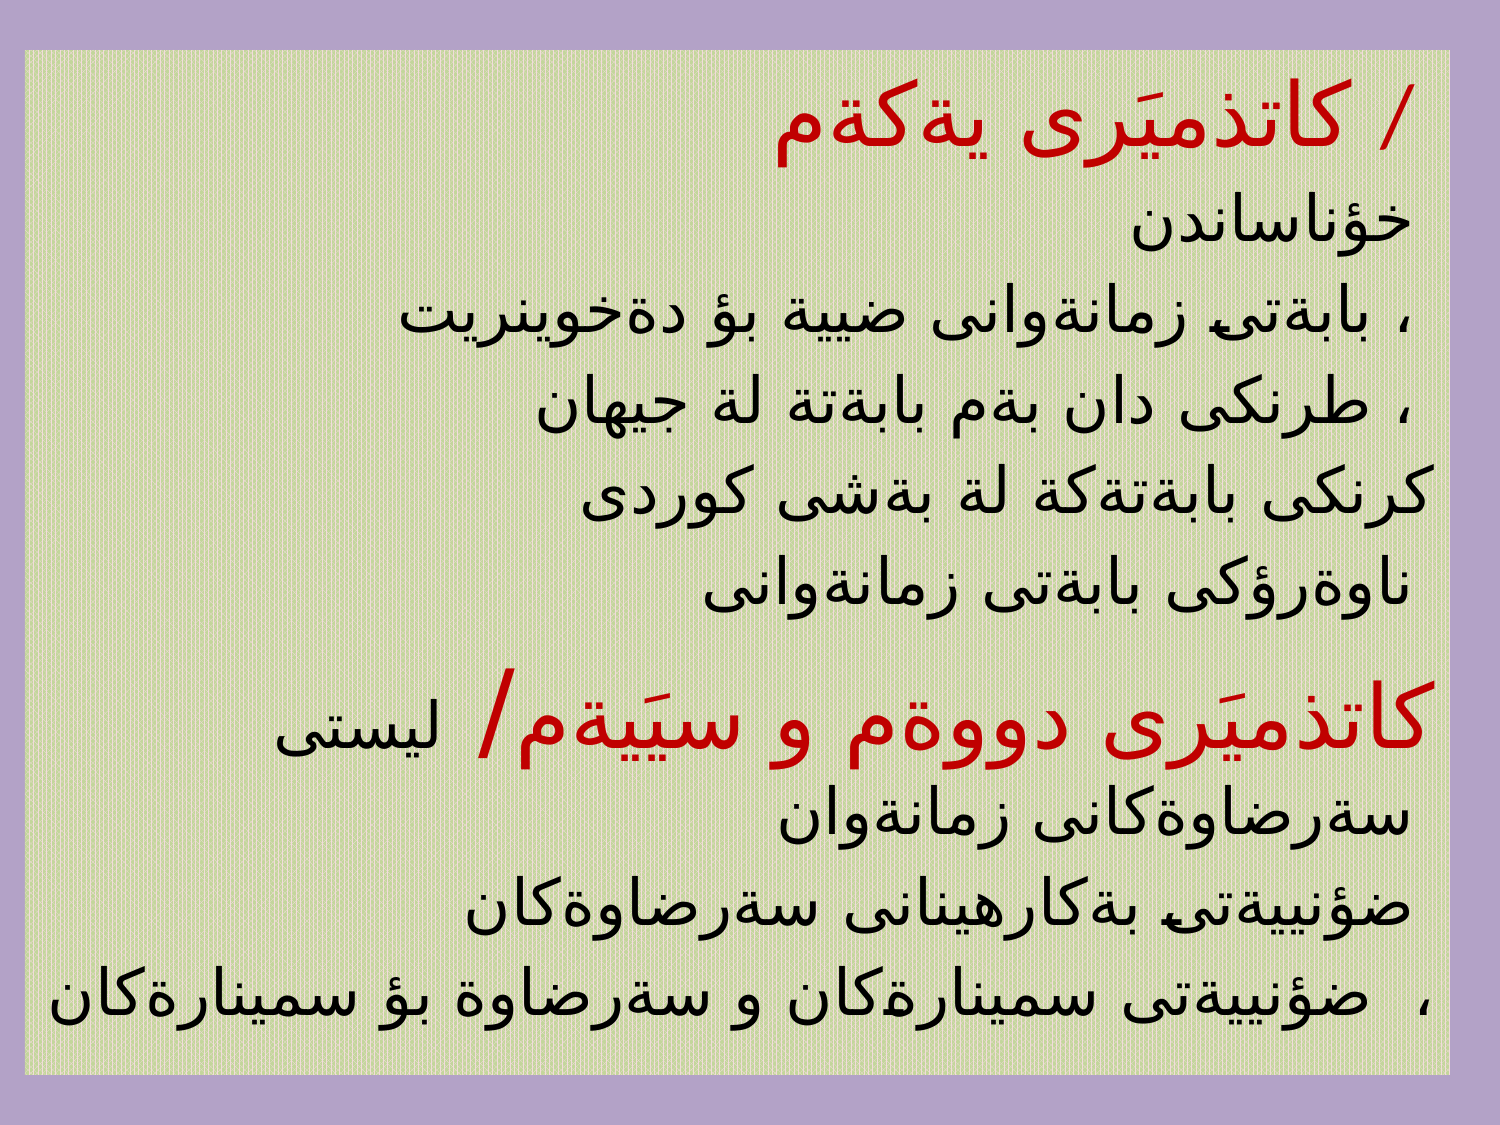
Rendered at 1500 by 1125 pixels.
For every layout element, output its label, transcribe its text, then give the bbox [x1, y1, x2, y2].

subtitle كاتذميَرى يةكةم / خؤناساندن بابةتى زمانةوانى ضيية بؤ دةخوينريت ، طرنكى دان بةم بابةتة لة جيهان ، كرنكى بابةتةكة لة بةشى كوردى ناوةرؤكى بابةتى زمانةوانى كاتذميَرى دووةم و سيَيةم/ ليستى سةرضاوةكانى زمانةوان ضؤنييةتى بةكارهينانى سةرضاوةكان ضؤنييةتى سمينارةكان و سةرضاوة بؤ سمينارةكان ، [24, 50, 1450, 1075]
